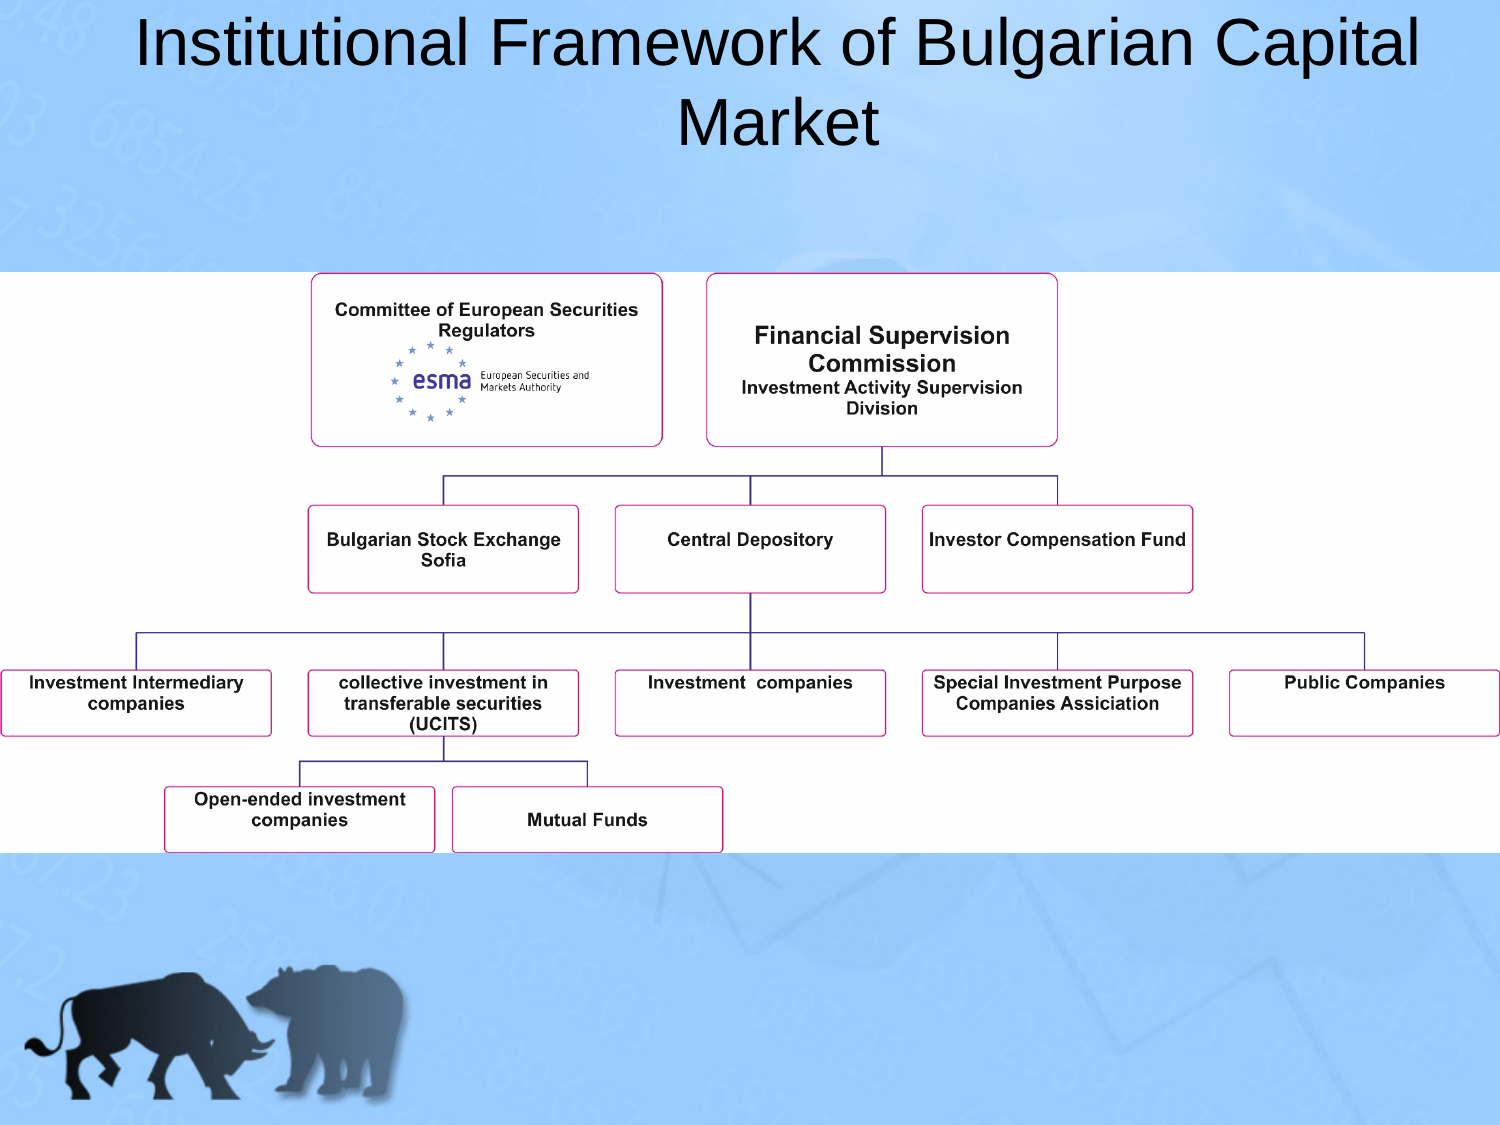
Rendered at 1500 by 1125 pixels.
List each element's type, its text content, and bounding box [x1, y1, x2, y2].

picture [0, 0, 1500, 1125]
title Institutional Framework of Bulgarian Capital Market [77, 45, 1480, 167]
